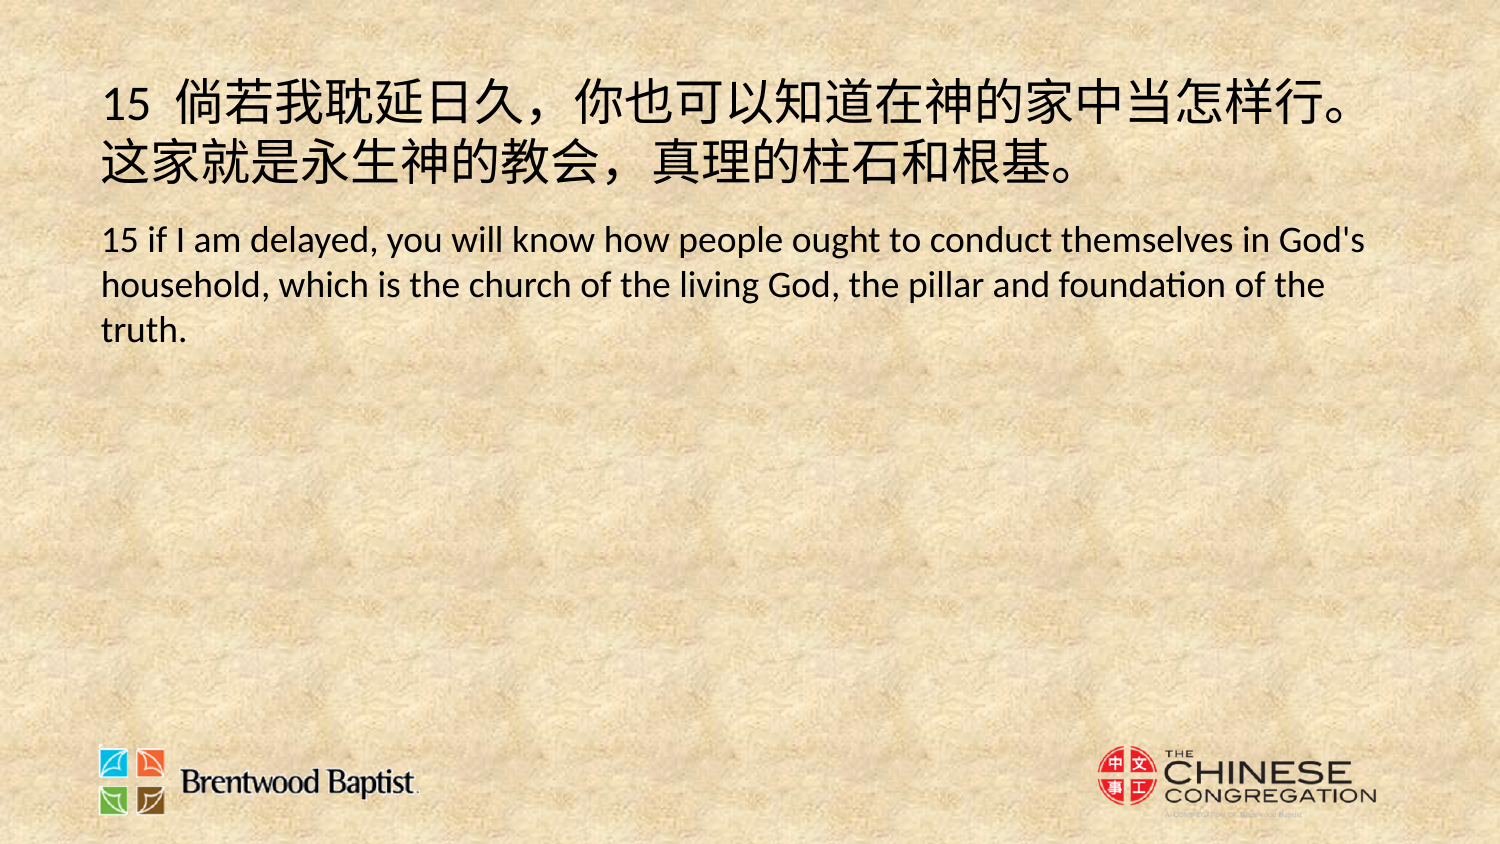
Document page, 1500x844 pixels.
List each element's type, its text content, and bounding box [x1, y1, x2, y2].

text_box 15 倘若我耽延日久，你也可以知道在神的家中当怎样行。这家就是永生神的教会，真理的柱石和根基。 15 if I am delayed, you will know how people ought to conduct themselves in God's household, which is the church of the living God, the pillar and foundation of the truth. [85, 62, 1407, 403]
picture [0, 0, 1500, 844]
